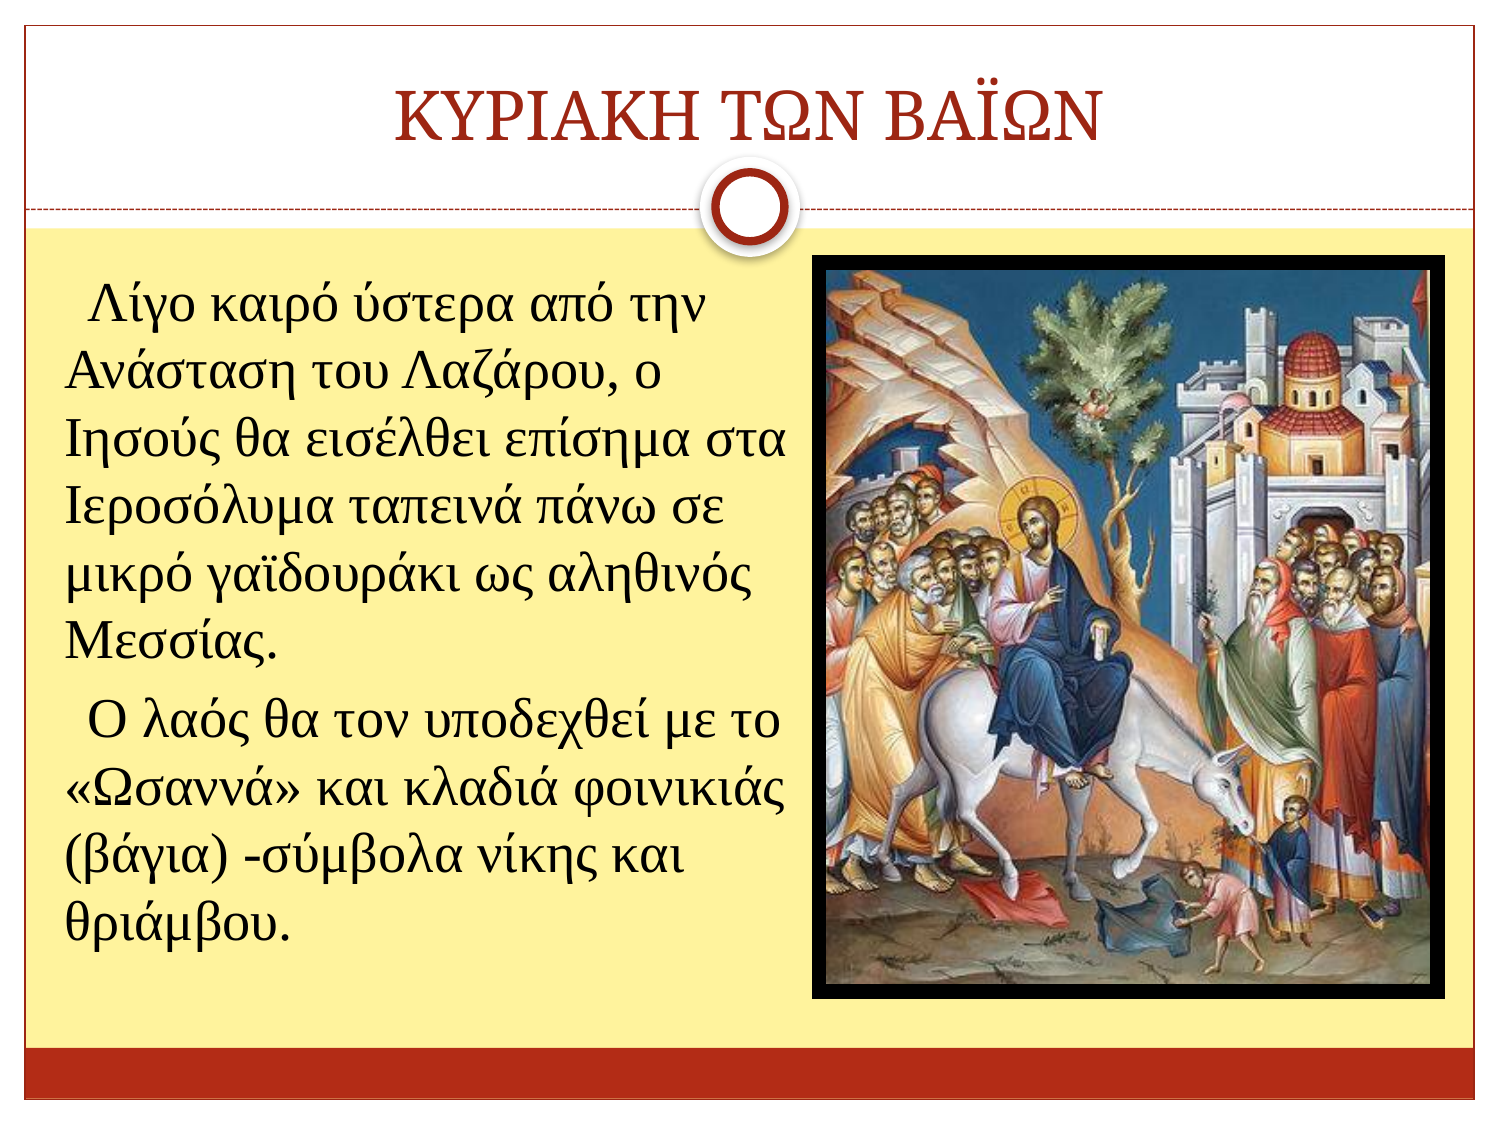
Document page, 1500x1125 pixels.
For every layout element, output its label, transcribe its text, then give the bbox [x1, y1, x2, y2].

title ΚΥΡΙΑΚΗ ΤΩΝ ΒΑΪΩΝ [49, 37, 1450, 162]
picture [826, 269, 1431, 985]
list Λίγο καιρό ύστερα από την Ανάσταση του Λαζάρου, ο Ιησούς θα εισέλθει επίσημα στα Ιεροσόλυμα ταπεινά πάνω σε μικρό γαϊδουράκι ως αληθινός Μεσσίας. Ο λαός θα τον υποδεχθεί με το «Ωσαννά» και κλαδιά φοινικιάς (βάγια) -σύμβολα νίκης και θριάμβου. [49, 257, 809, 1001]
